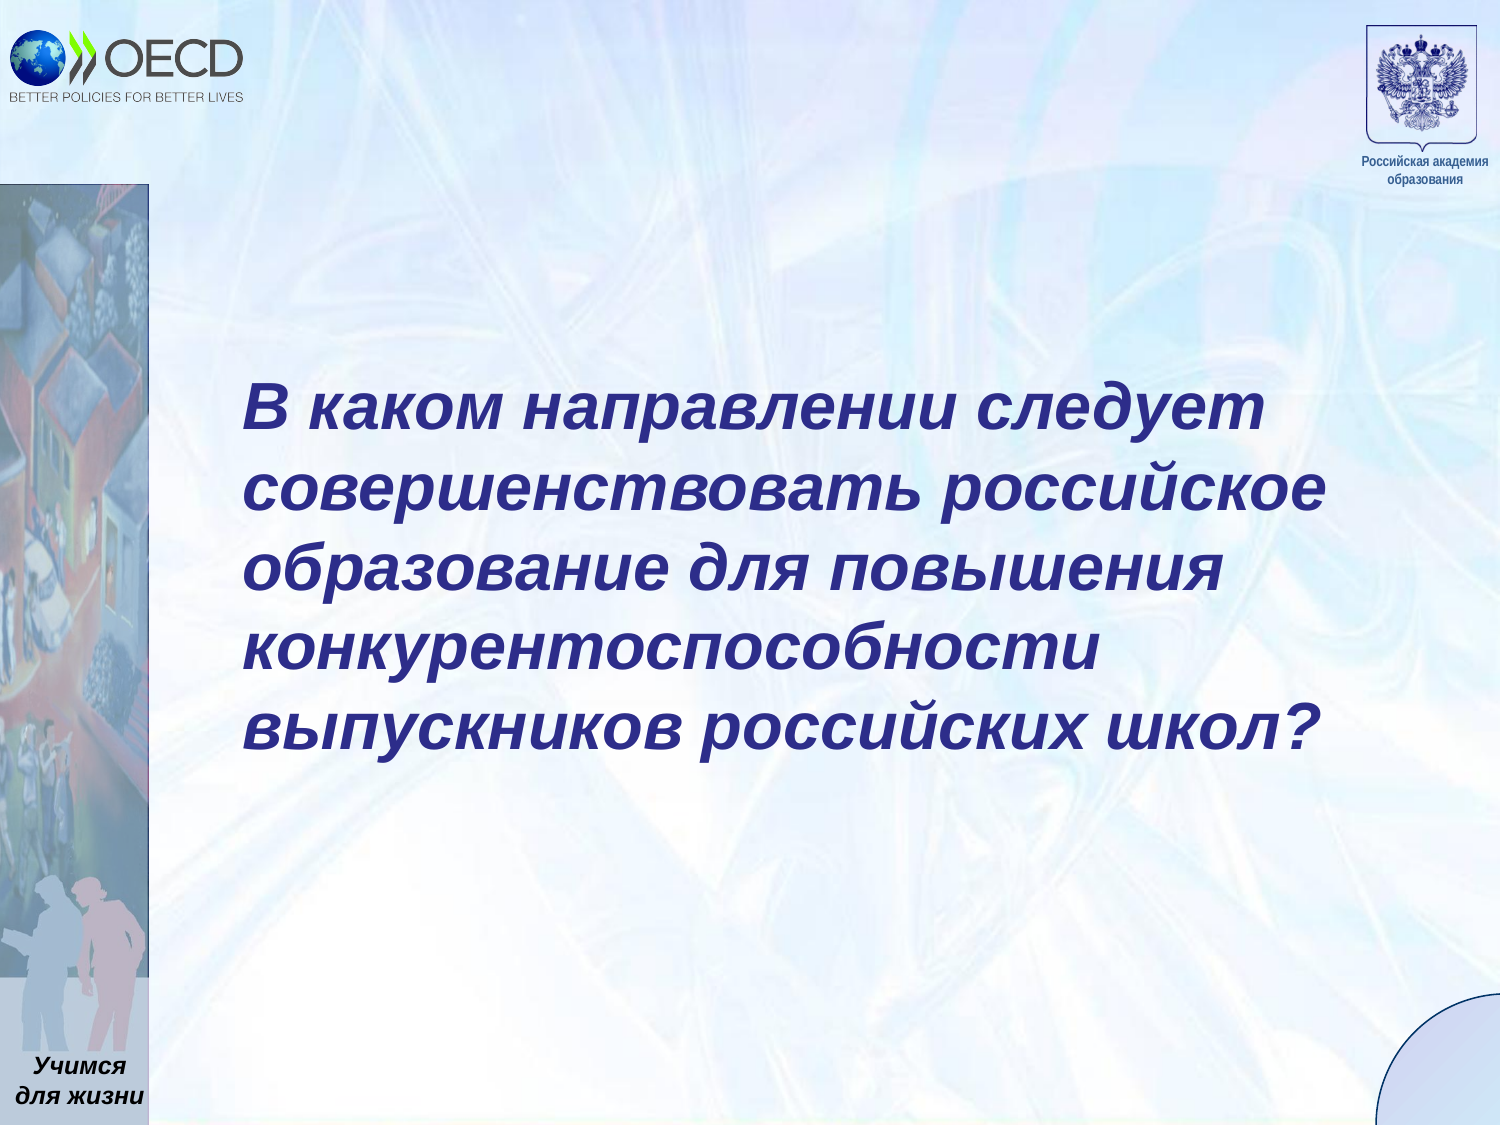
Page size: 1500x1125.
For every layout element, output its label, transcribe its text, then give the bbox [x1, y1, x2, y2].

picture [0, 0, 1500, 1125]
list В каком направлении следует совершенствовать российское образование для повышения конкурентоспособности выпускников российских школ? [170, 262, 1426, 1006]
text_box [1350, 25, 1495, 185]
